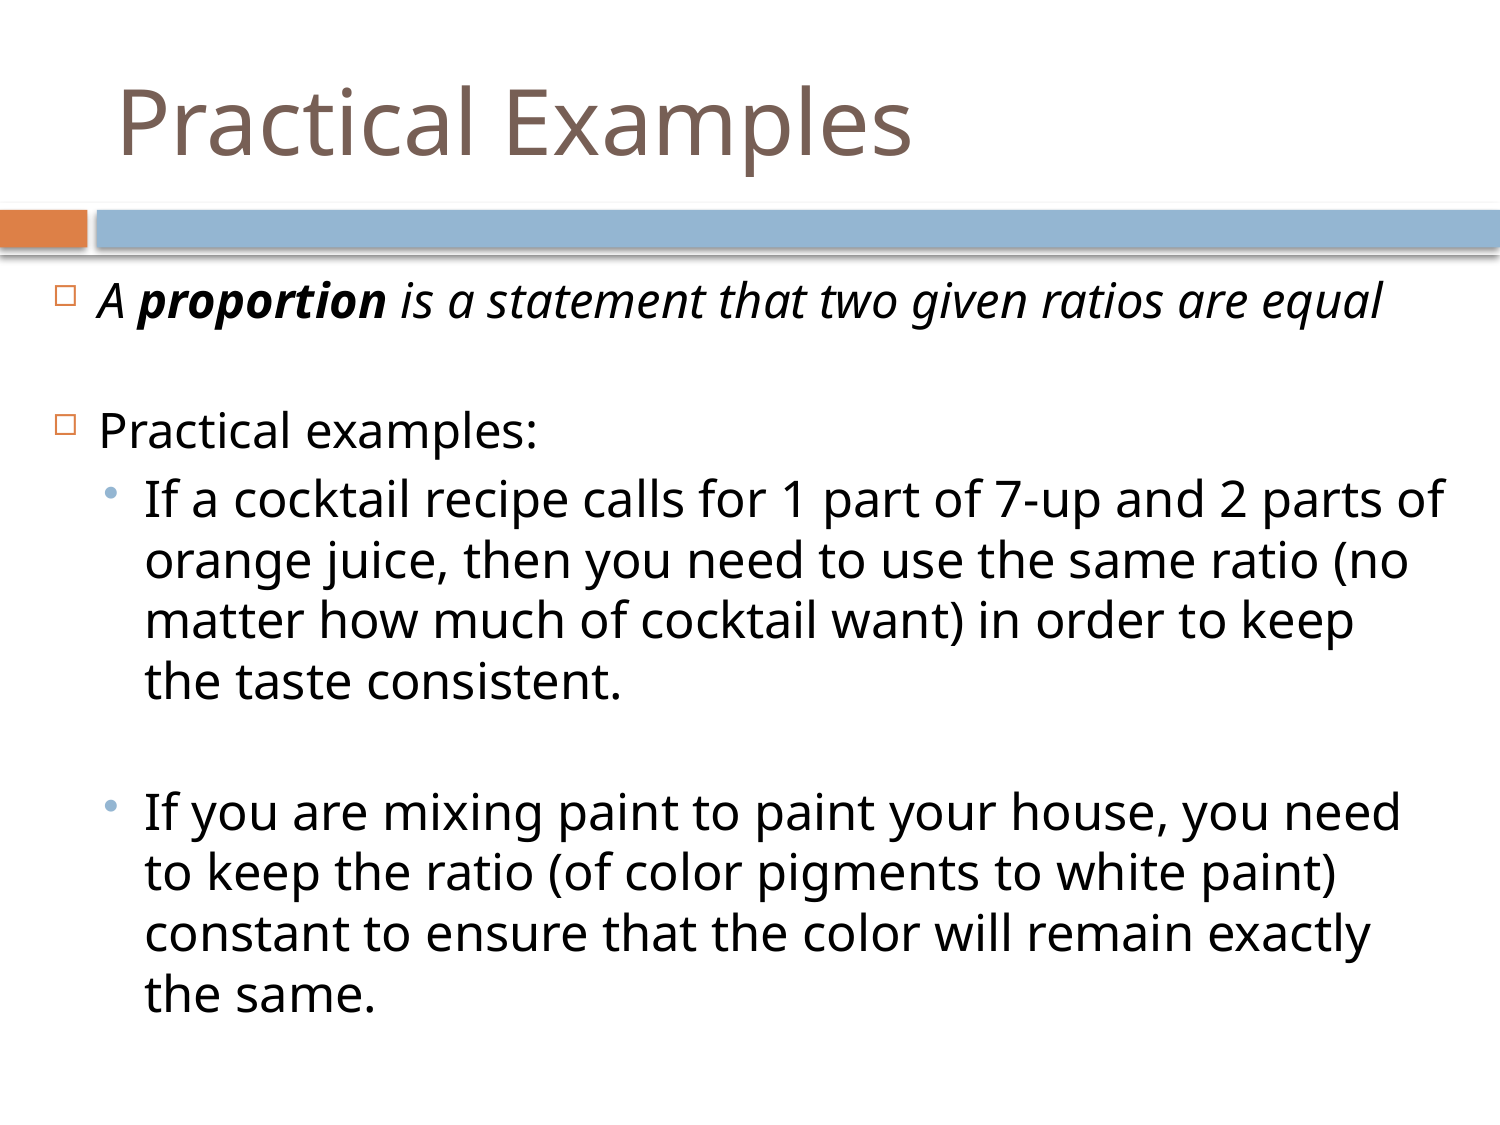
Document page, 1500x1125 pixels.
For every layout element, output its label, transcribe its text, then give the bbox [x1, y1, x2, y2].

title Practical Examples [100, 37, 1438, 200]
list A proportion is a statement that two given ratios are equal Practical examples: If a cocktail recipe calls for 1 part of 7-up and 2 parts of orange juice, then you need to use the same ratio (no matter how much of cocktail want) in order to keep the taste consistent. If you are mixing paint to paint your house, you need to keep the ratio (of color pigments to white paint) constant to ensure that the color will remain exactly the same. [37, 262, 1463, 1088]
